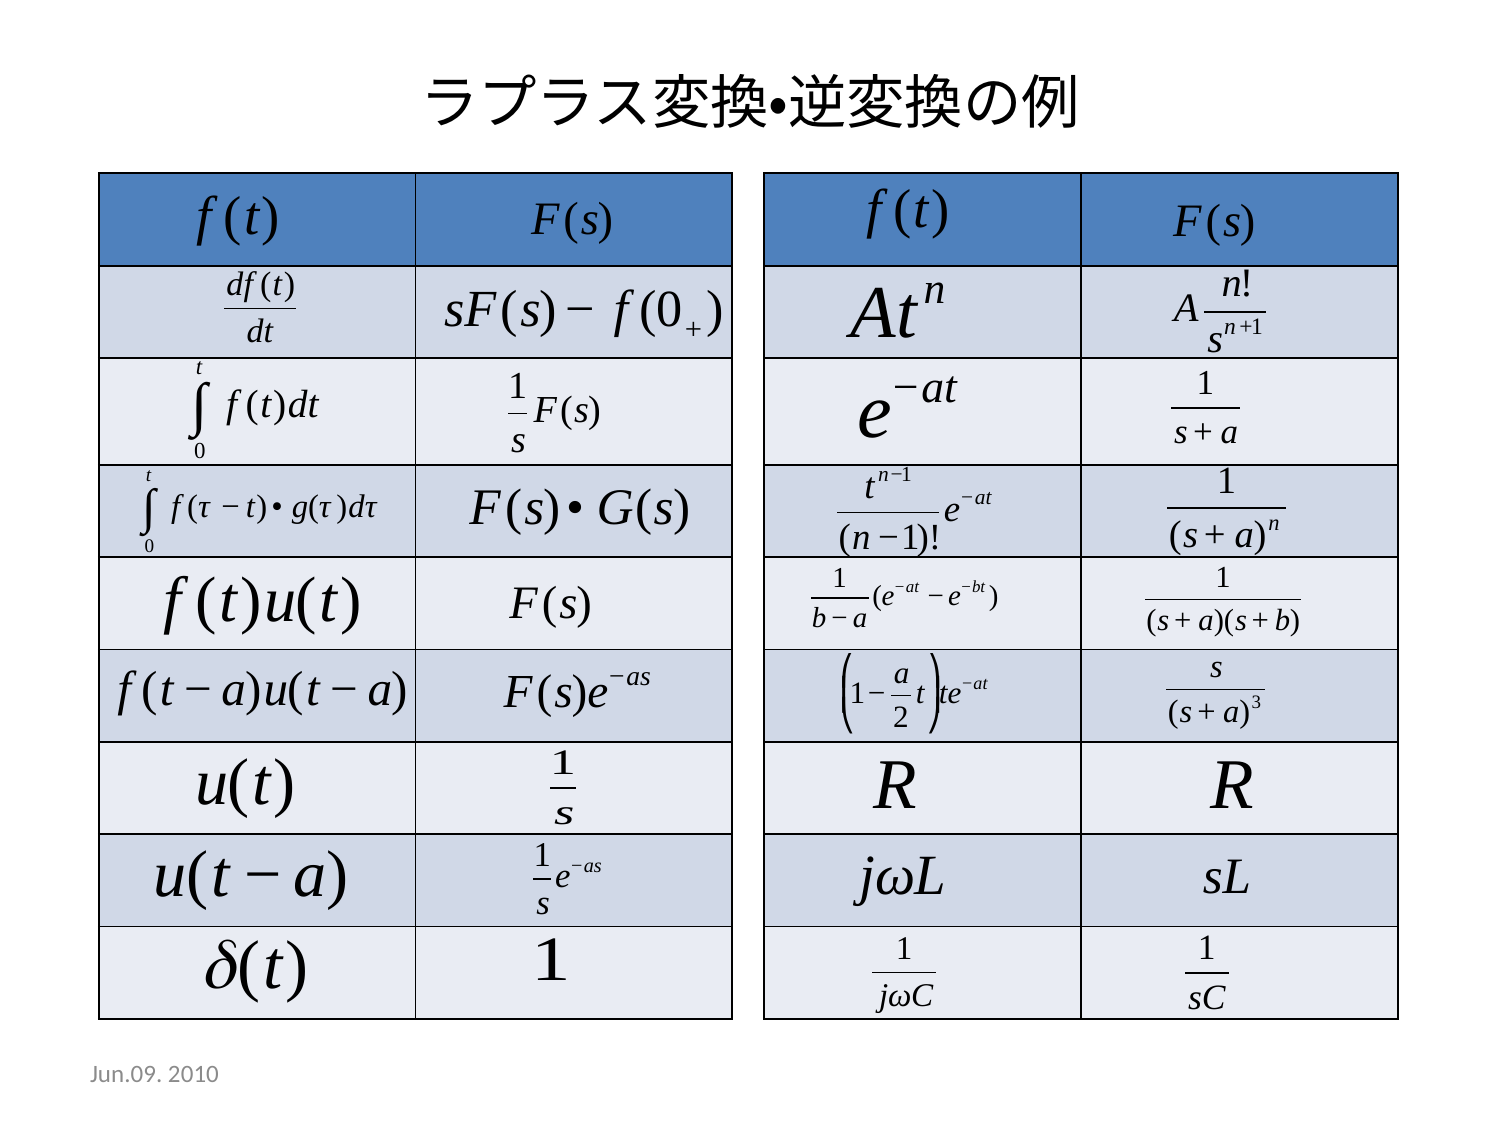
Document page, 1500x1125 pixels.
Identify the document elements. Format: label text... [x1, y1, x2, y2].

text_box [1165, 260, 1270, 360]
table_cell [100, 558, 144, 649]
table_cell [1296, 558, 1397, 649]
table_cell [765, 267, 1080, 357]
table_cell [1269, 650, 1397, 741]
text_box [217, 265, 301, 349]
table_cell [583, 743, 731, 833]
table_cell [100, 743, 415, 833]
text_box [1194, 855, 1259, 899]
table_cell [1245, 359, 1397, 464]
table_header [765, 174, 1080, 265]
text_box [1165, 366, 1245, 449]
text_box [522, 199, 617, 247]
table_cell [416, 650, 731, 741]
table_cell [765, 743, 1080, 833]
table_cell [389, 466, 415, 556]
table_cell [416, 835, 527, 926]
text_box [861, 754, 922, 815]
title ラプラス変換・逆変換の例 [75, 45, 1425, 156]
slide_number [75, 1042, 425, 1103]
table_cell [765, 927, 1080, 1018]
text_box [848, 181, 954, 247]
table_cell [1293, 466, 1397, 556]
table_cell [1082, 927, 1178, 1018]
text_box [435, 282, 728, 344]
table_cell [765, 359, 1080, 464]
table_cell [765, 835, 1080, 926]
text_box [834, 262, 954, 344]
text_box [460, 485, 697, 538]
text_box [1139, 560, 1307, 641]
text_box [495, 659, 654, 720]
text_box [528, 933, 569, 987]
table_cell [100, 927, 415, 1018]
table_cell [100, 359, 173, 464]
table_cell [1232, 927, 1397, 1018]
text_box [183, 754, 301, 822]
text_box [836, 653, 994, 738]
table_cell [1082, 650, 1160, 741]
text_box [501, 583, 595, 631]
table_cell [1082, 558, 1153, 649]
table_cell [328, 359, 415, 464]
table_header [416, 174, 731, 265]
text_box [842, 851, 953, 914]
table_header [100, 174, 415, 265]
table_cell [100, 835, 415, 926]
table_cell [1082, 267, 1160, 357]
table_cell [765, 650, 1080, 741]
table_cell [416, 558, 731, 649]
table_cell [1002, 466, 1080, 556]
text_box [527, 835, 604, 920]
table_cell [416, 743, 538, 833]
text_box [501, 365, 604, 458]
table_cell [416, 359, 731, 464]
table_cell [416, 267, 731, 357]
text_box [1160, 648, 1270, 734]
table_cell [765, 558, 1080, 649]
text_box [847, 359, 965, 445]
table_cell [416, 466, 731, 556]
table_cell [1082, 743, 1397, 833]
table_cell [100, 466, 127, 556]
table_cell [1082, 835, 1397, 926]
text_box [1179, 928, 1233, 1015]
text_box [194, 930, 316, 1006]
table_cell [1274, 267, 1397, 357]
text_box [1198, 754, 1259, 815]
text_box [1165, 201, 1259, 249]
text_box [131, 463, 386, 557]
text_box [866, 930, 942, 1017]
table_cell [1082, 466, 1155, 556]
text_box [142, 567, 368, 644]
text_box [805, 561, 1002, 633]
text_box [178, 188, 284, 253]
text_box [142, 846, 353, 914]
table_cell [416, 927, 731, 1018]
table_cell [100, 267, 214, 357]
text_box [100, 663, 413, 722]
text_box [178, 351, 324, 461]
table_cell [303, 267, 415, 357]
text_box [830, 459, 998, 560]
table_cell [765, 466, 825, 556]
table_cell [365, 558, 415, 649]
table_cell [1082, 359, 1163, 464]
table_header [1082, 174, 1397, 265]
table_cell [100, 650, 415, 664]
table_cell [100, 728, 415, 741]
table_cell [603, 835, 731, 926]
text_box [1160, 459, 1290, 559]
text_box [540, 742, 581, 830]
